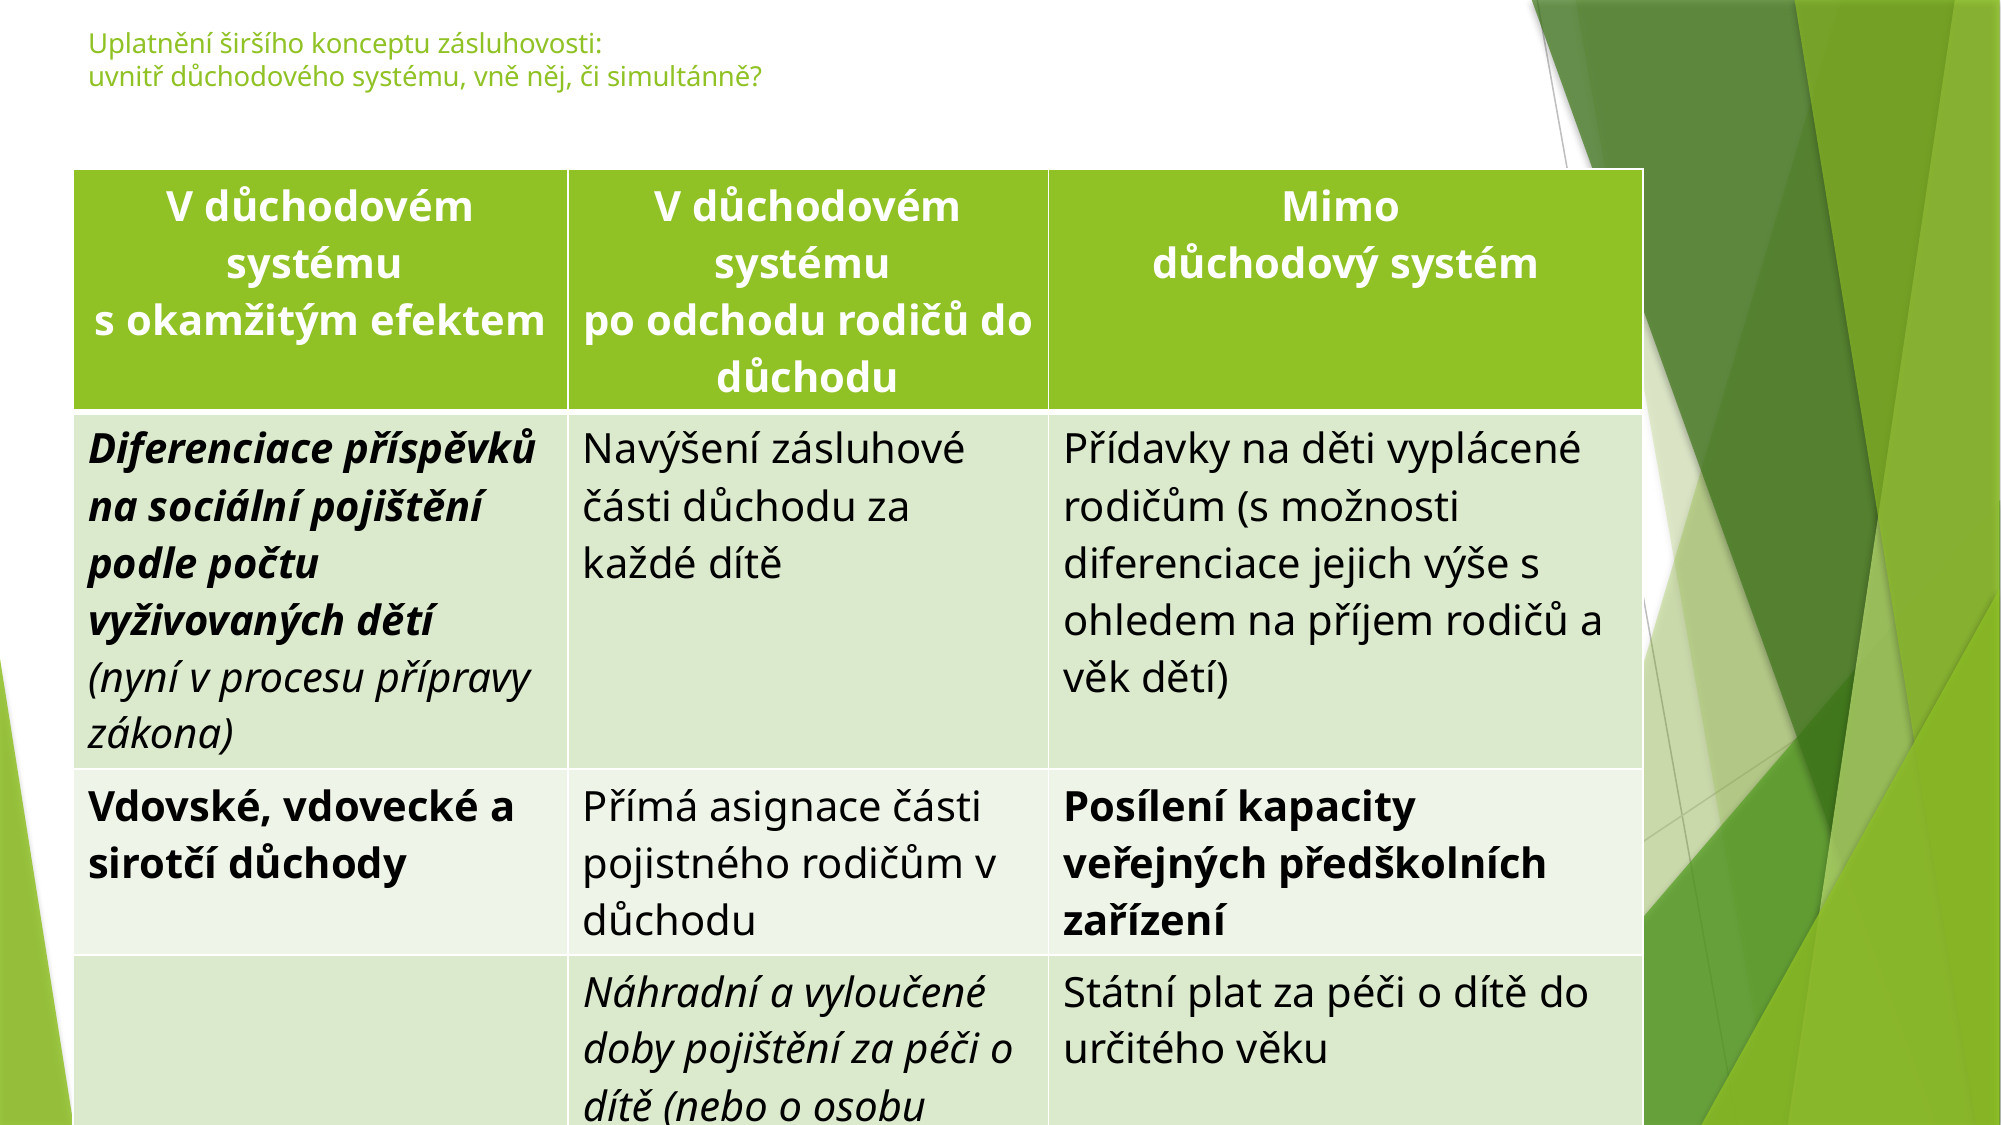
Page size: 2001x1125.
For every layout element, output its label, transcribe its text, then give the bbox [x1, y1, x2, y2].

table_header V důchodovém systému s okamžitým efektem [74, 170, 567, 409]
title Uplatnění širšího konceptu zásluhovosti: uvnitř důchodového systému, vně něj, či simultánně? [73, 18, 1984, 100]
table_cell Diferenciace příspěvků na sociální pojištění podle počtu vyživovaných dětí (nyní v procesu přípravy zákona) [74, 415, 567, 768]
table_cell Přídavky na děti vyplácené rodičům (s možnosti diferenciace jejich výše s ohledem na příjem rodičů a věk dětí) [1049, 415, 1642, 768]
table_cell Přímá asignace části pojistného rodičům v důchodu [569, 770, 1048, 954]
table_cell Státní plat za péči o dítě do určitého věku [1049, 956, 1642, 1125]
table_cell Náhradní a vyloučené doby pojištění za péči o dítě (nebo o osobu bezmocnou či závislou) [569, 956, 1048, 1125]
table_header Mimo důchodový systém [1049, 170, 1642, 409]
table_cell Vdovské, vdovecké a sirotčí důchody [74, 770, 567, 954]
table_cell Navýšení zásluhové části důchodu za každé dítě [569, 415, 1048, 768]
table_cell Posílení kapacity veřejných předškolních zařízení [1049, 770, 1642, 954]
table_header V důchodovém systému po odchodu rodičů do důchodu [569, 170, 1048, 409]
table_cell [74, 956, 567, 1125]
